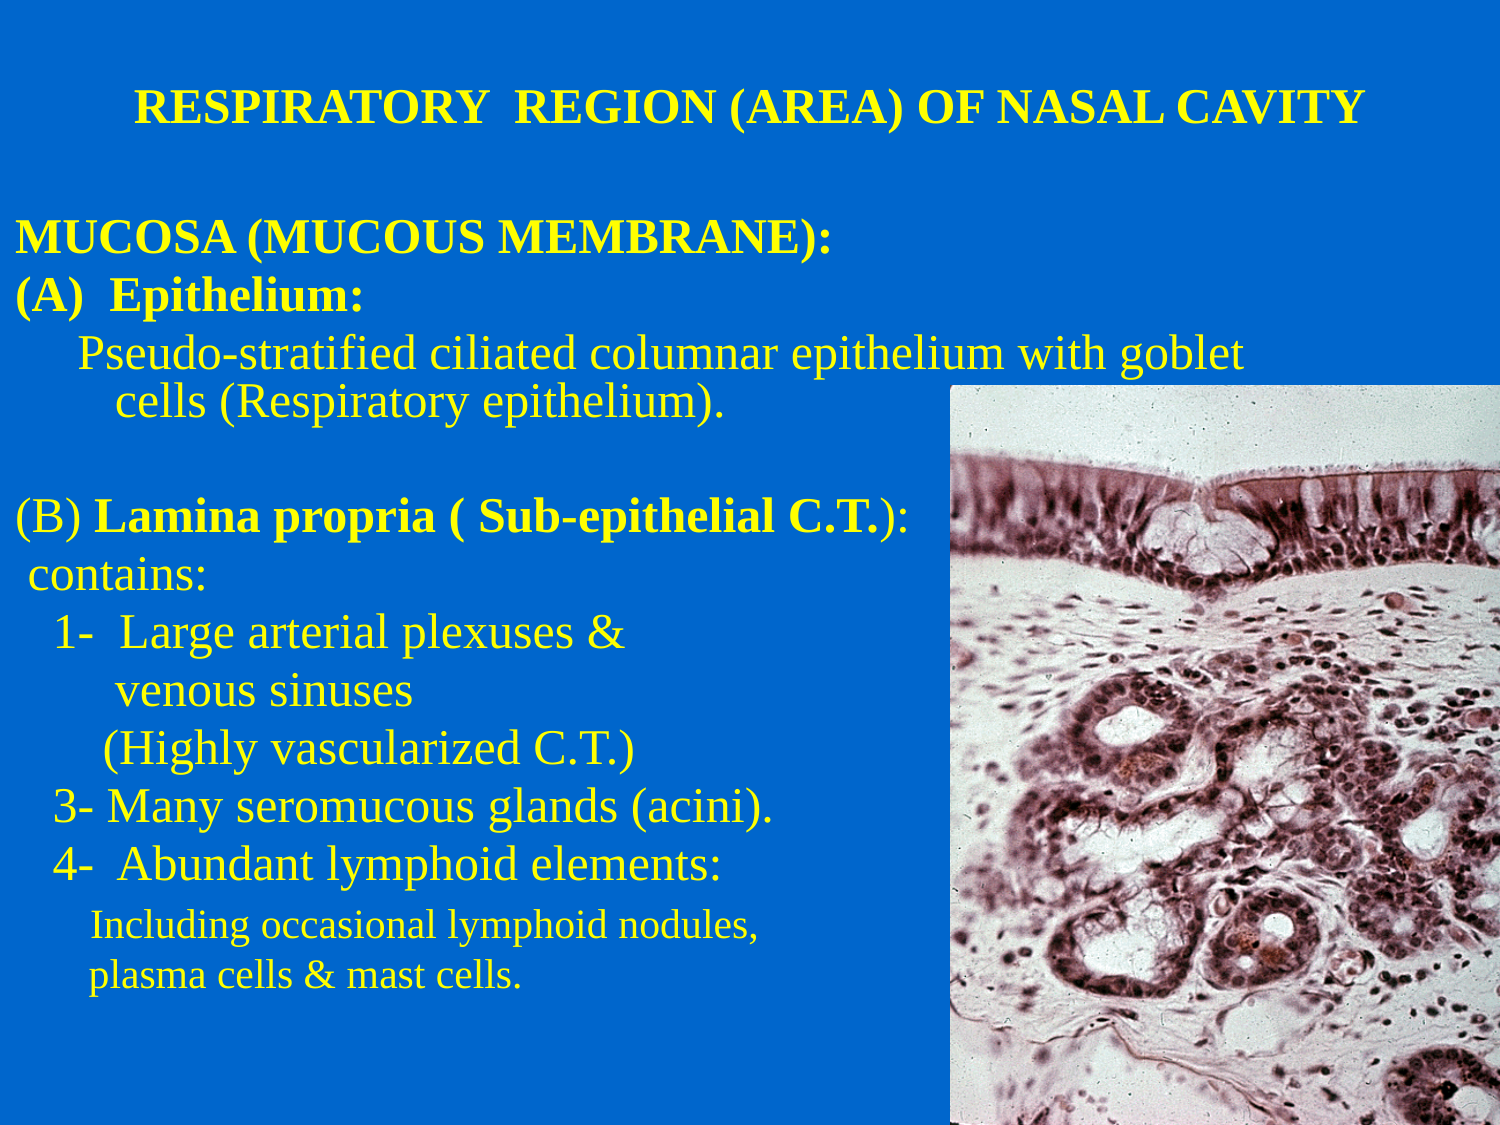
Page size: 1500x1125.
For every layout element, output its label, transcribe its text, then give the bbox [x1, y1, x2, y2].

title RESPIRATORY REGION (AREA) OF NASAL CAVITY [75, 45, 1425, 233]
list MUCOSA (MUCOUS MEMBRANE): (A) Epithelium: Pseudo-stratified ciliated columnar epithelium with goblet cells (Respiratory epithelium). (B) Lamina propria ( Sub-epithelial C.T.): contains: 1- Large arterial plexuses & venous sinuses (Highly vascularized C.T.) 3- Many seromucous glands (acini). 4- Abundant lymphoid elements: Including occasional lymphoid nodules, plasma cells & mast cells. [0, 137, 1350, 880]
picture [949, 384, 1500, 1125]
